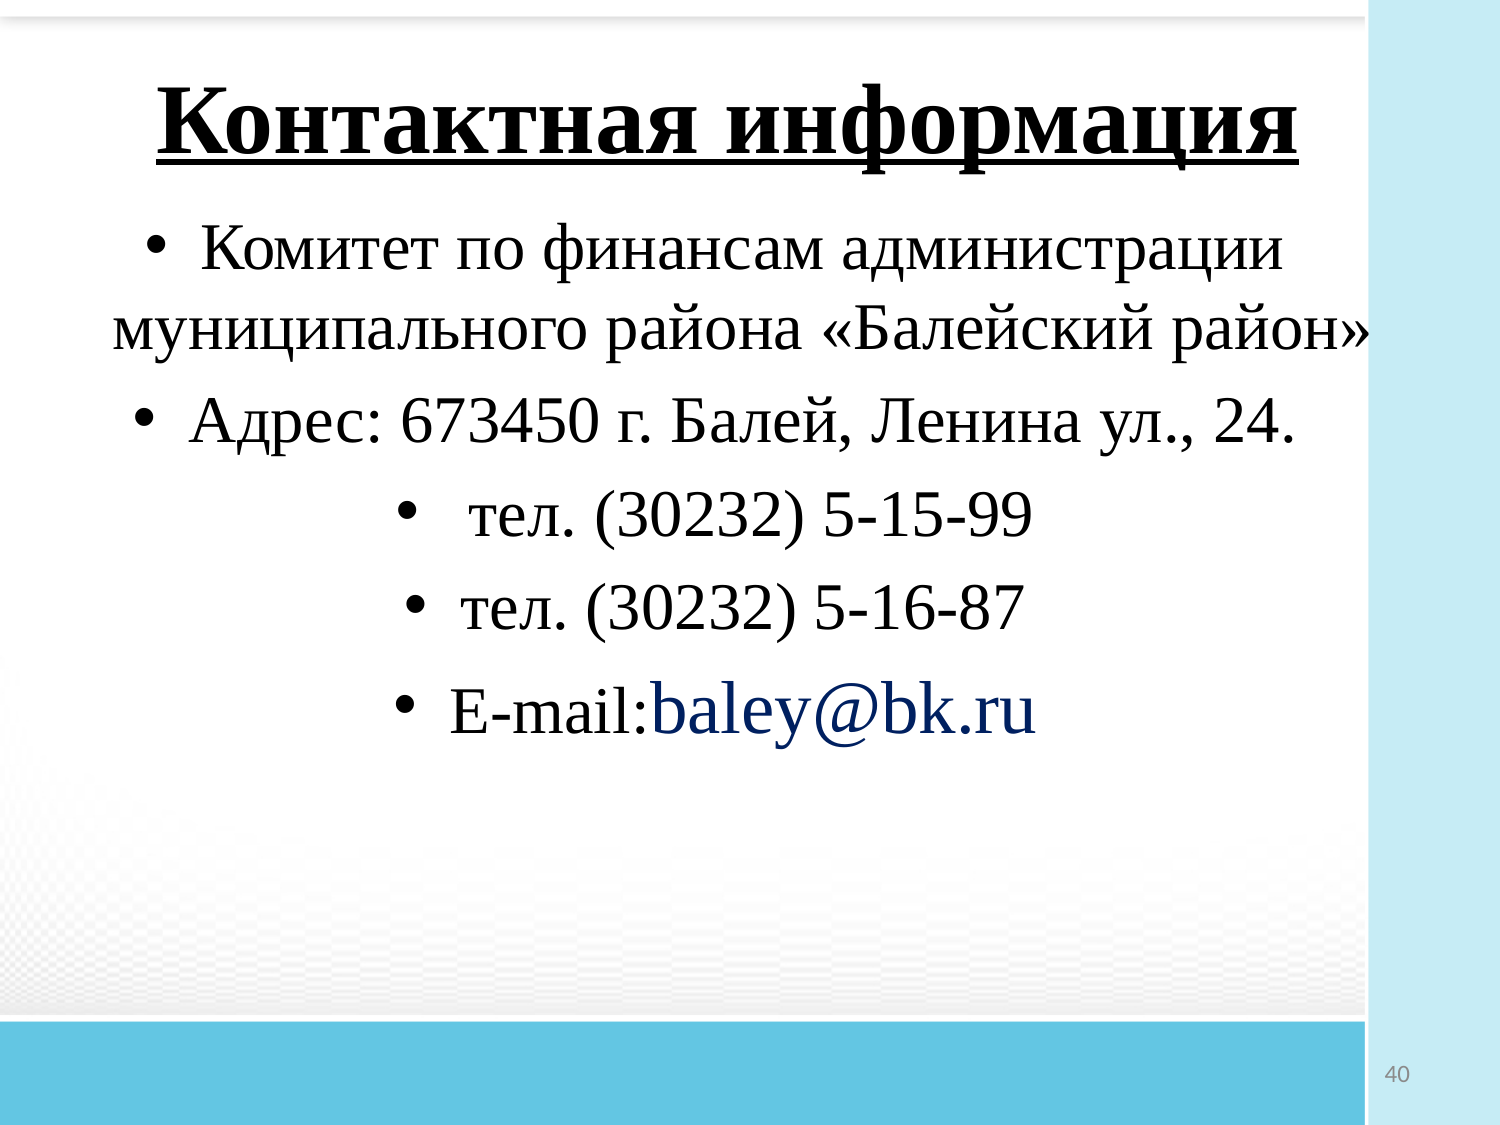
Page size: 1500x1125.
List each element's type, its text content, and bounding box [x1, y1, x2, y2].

list Комитет по финансам администрации муниципального района «Балейский район» Адрес: 673450 г. Балей, Ленина ул., 24. тел. (30232) 5-15-99 тел. (30232) 5-16-87 E-mail:baley@bk.ru [17, 101, 1414, 1024]
slide_number 40 [1074, 1042, 1425, 1103]
title Контактная информация [53, 78, 1404, 101]
picture [0, 0, 1500, 1125]
